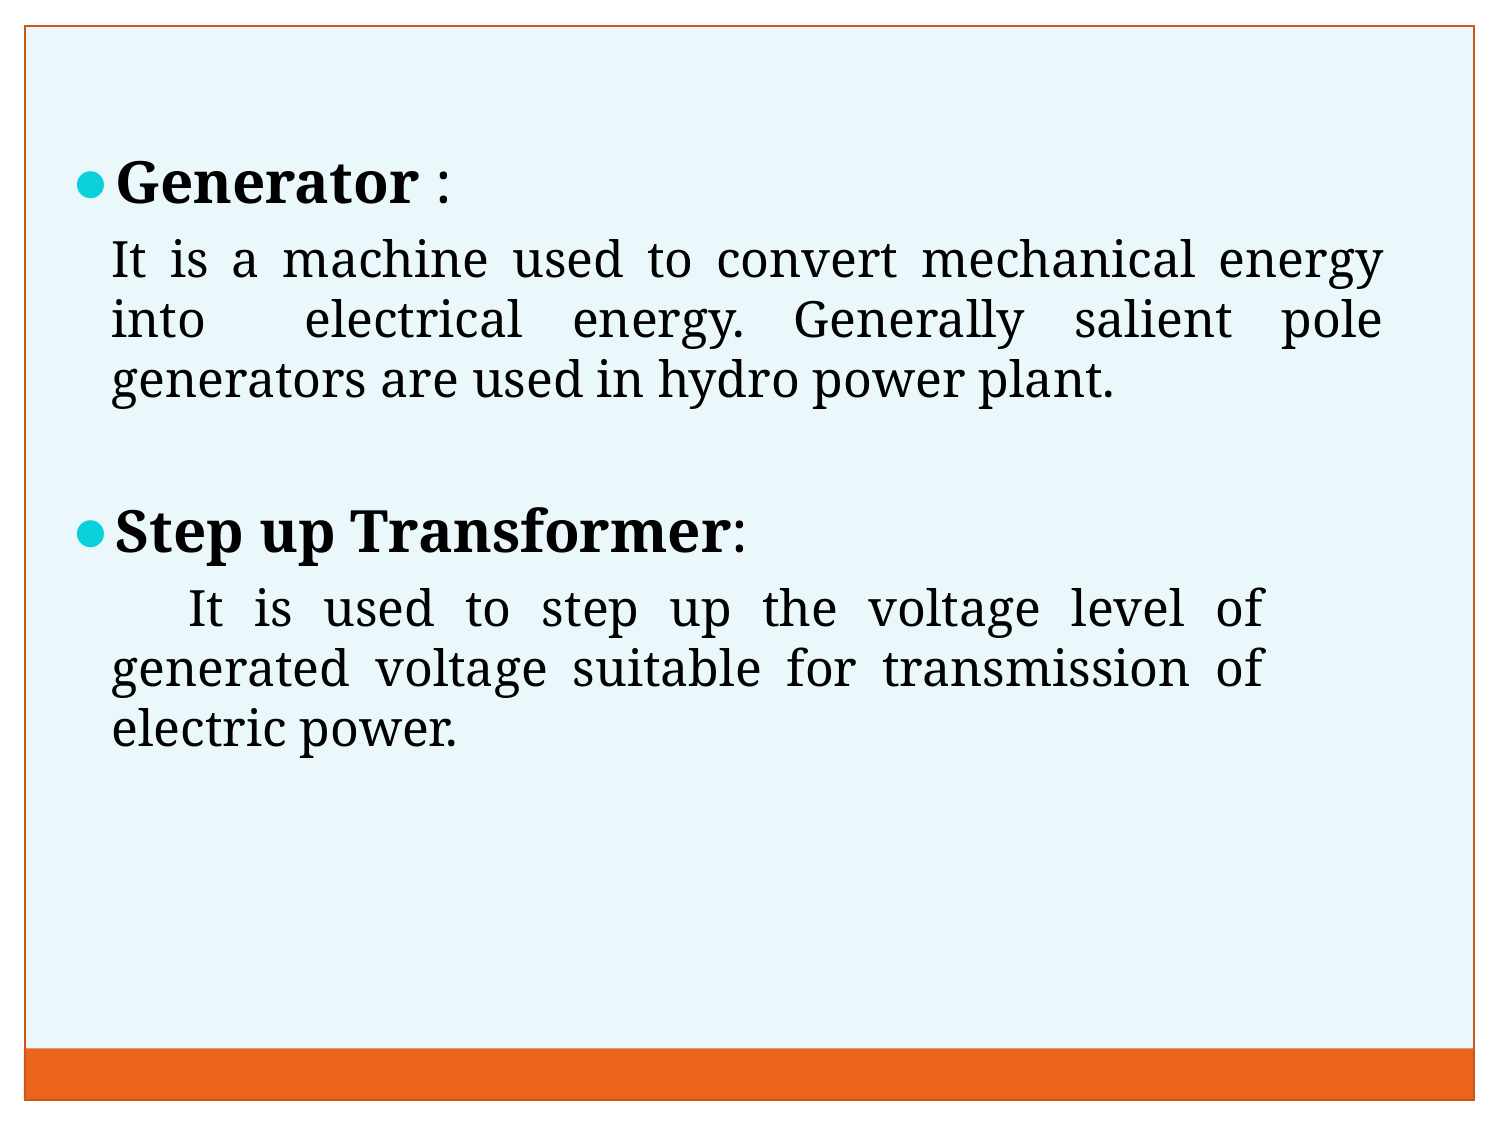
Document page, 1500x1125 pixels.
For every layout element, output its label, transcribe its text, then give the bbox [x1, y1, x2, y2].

text_box Generator : It is a machine used to convert mechanical energy into electrical energy. Generally salient pole generators are used in hydro power plant. Step up Transformer: It is used to step up the voltage level of generated voltage suitable for transmission of electric power. [49, 137, 1400, 765]
